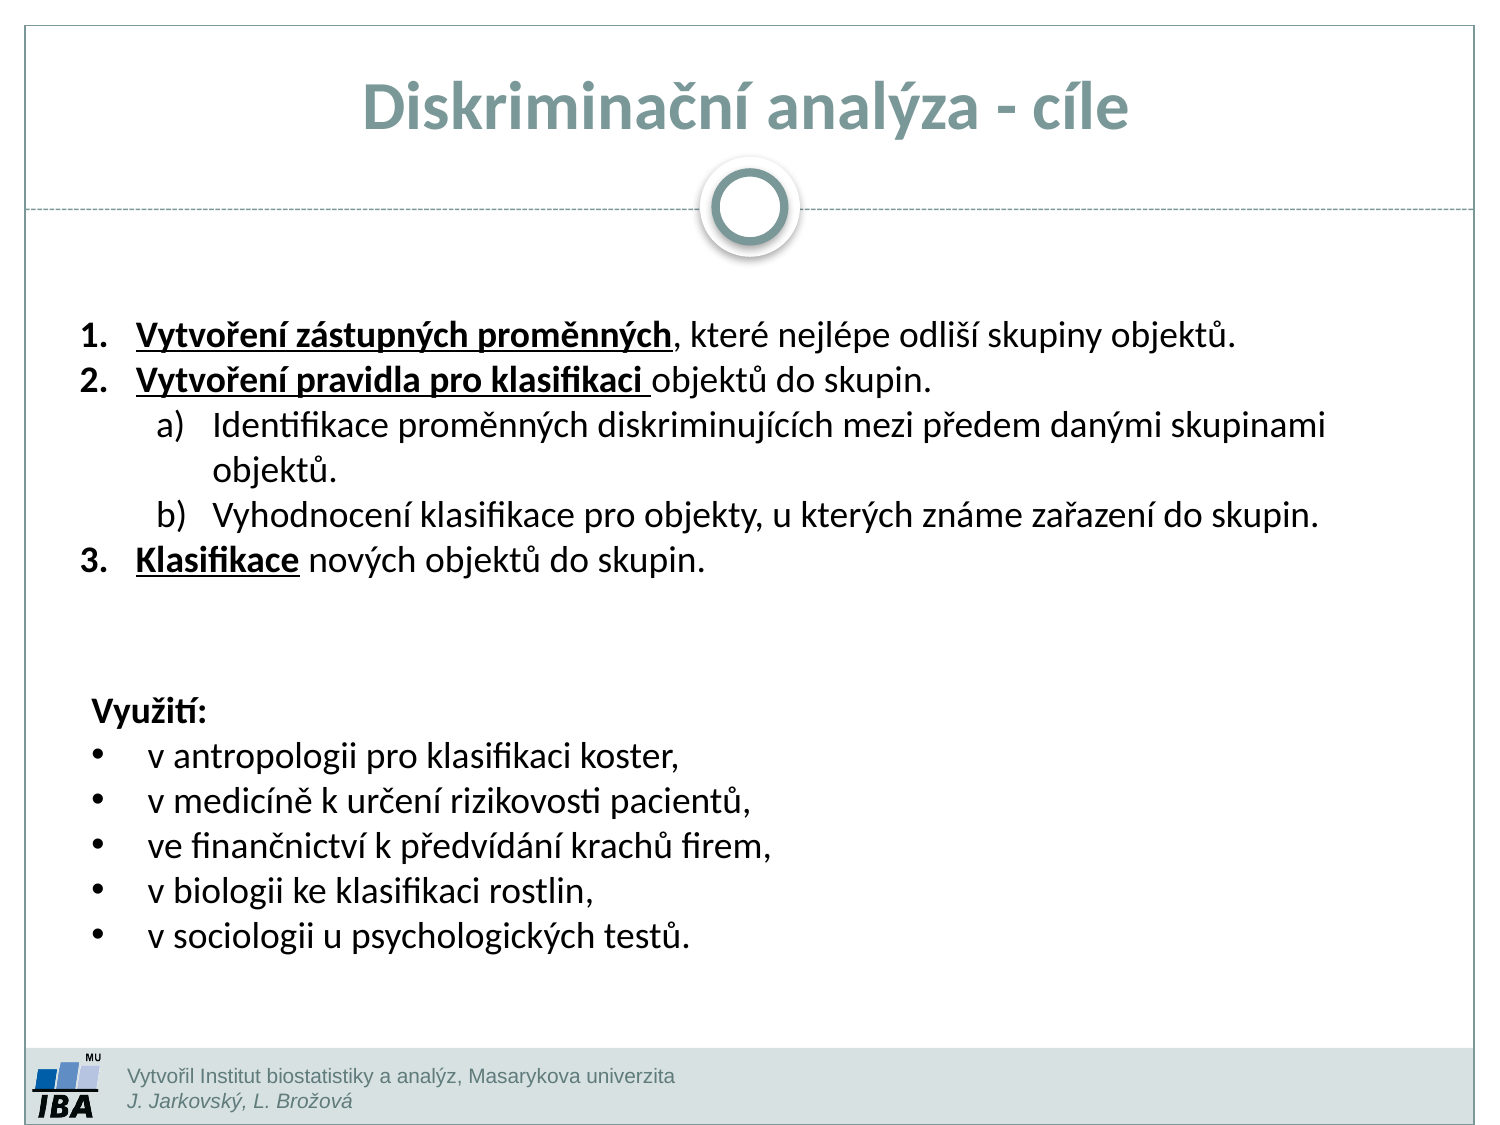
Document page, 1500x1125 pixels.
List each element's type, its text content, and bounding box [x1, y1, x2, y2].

text_box Vytvoření zástupných proměnných, které nejlépe odliší skupiny objektů. Vytvoření pravidla pro klasifikaci objektů do skupin. Identifikace proměnných diskriminujících mezi předem danými skupinami objektů. Vyhodnocení klasifikace pro objekty, u kterých známe zařazení do skupin. Klasifikace nových objektů do skupin. [64, 302, 1429, 588]
footer Vytvořil Institut biostatistiky a analýz, Masarykova univerzita J. Jarkovský, L. Brožová [112, 1057, 700, 1118]
text_box Využití: v antropologii pro klasifikaci koster, v medicíně k určení rizikovosti pacientů, ve finančnictví k předvídání krachů firem, v biologii ke klasifikaci rostlin, v sociologii u psychologických testů. [76, 678, 996, 964]
title Diskriminační analýza - cíle [46, 39, 1448, 165]
picture [32, 1053, 101, 1118]
